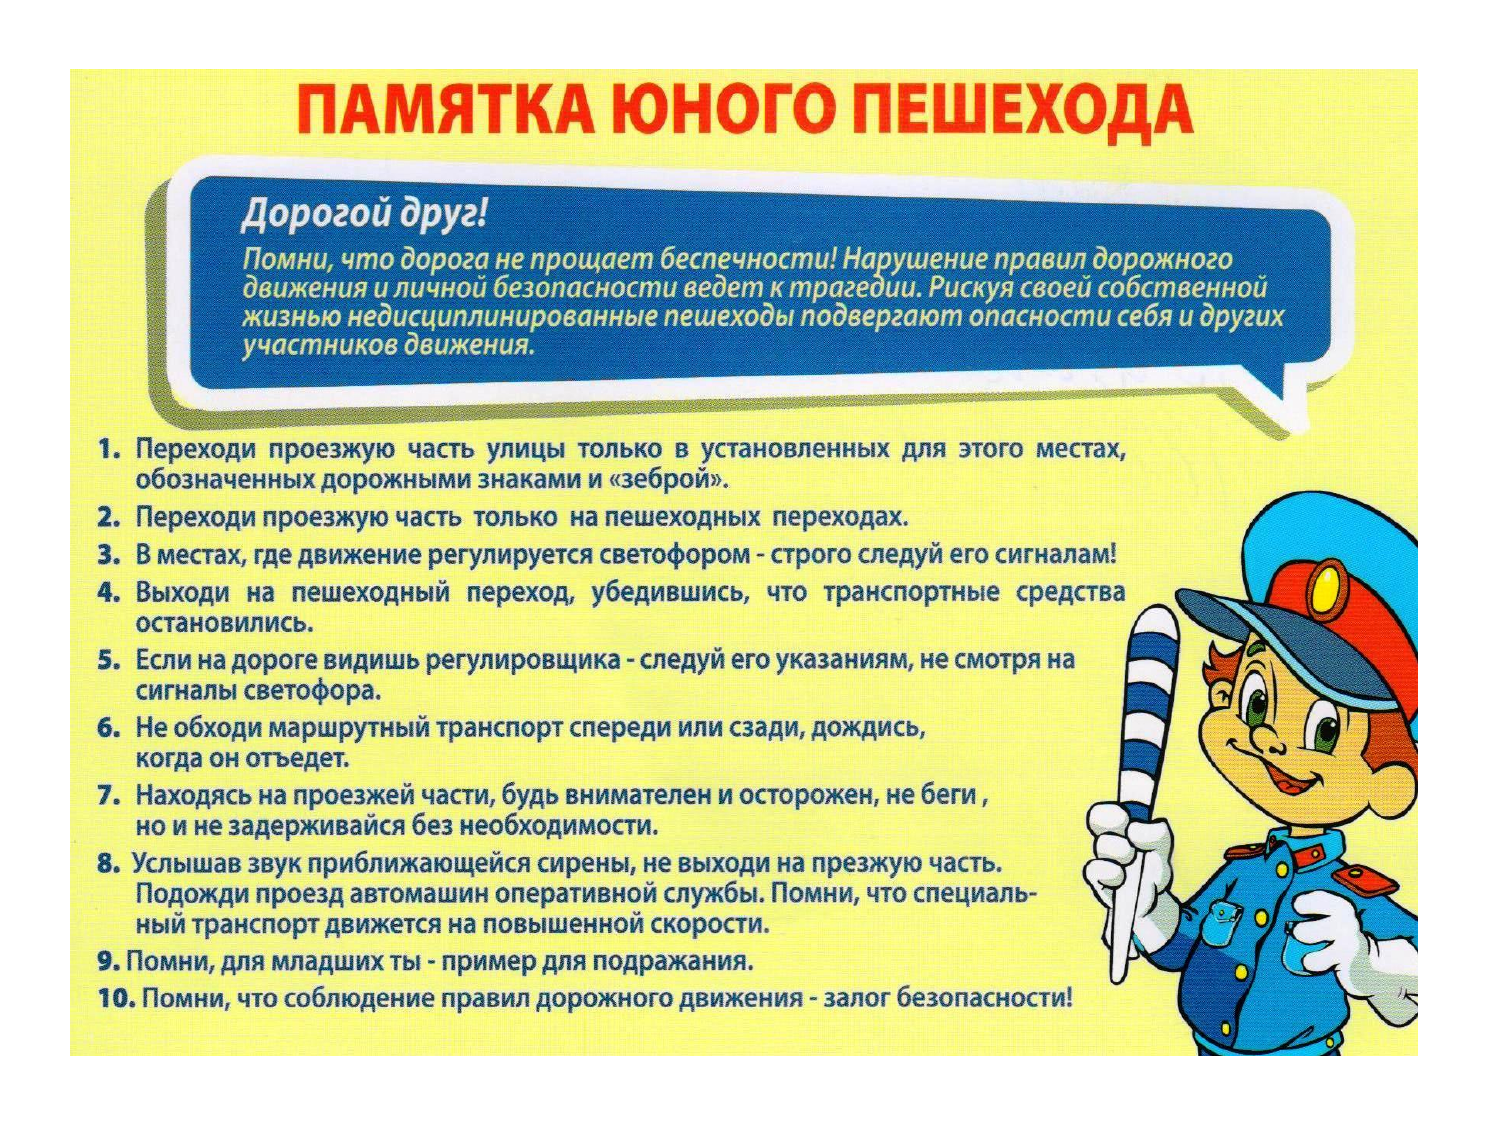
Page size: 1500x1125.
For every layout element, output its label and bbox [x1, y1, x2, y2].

picture [70, 69, 1419, 1056]
